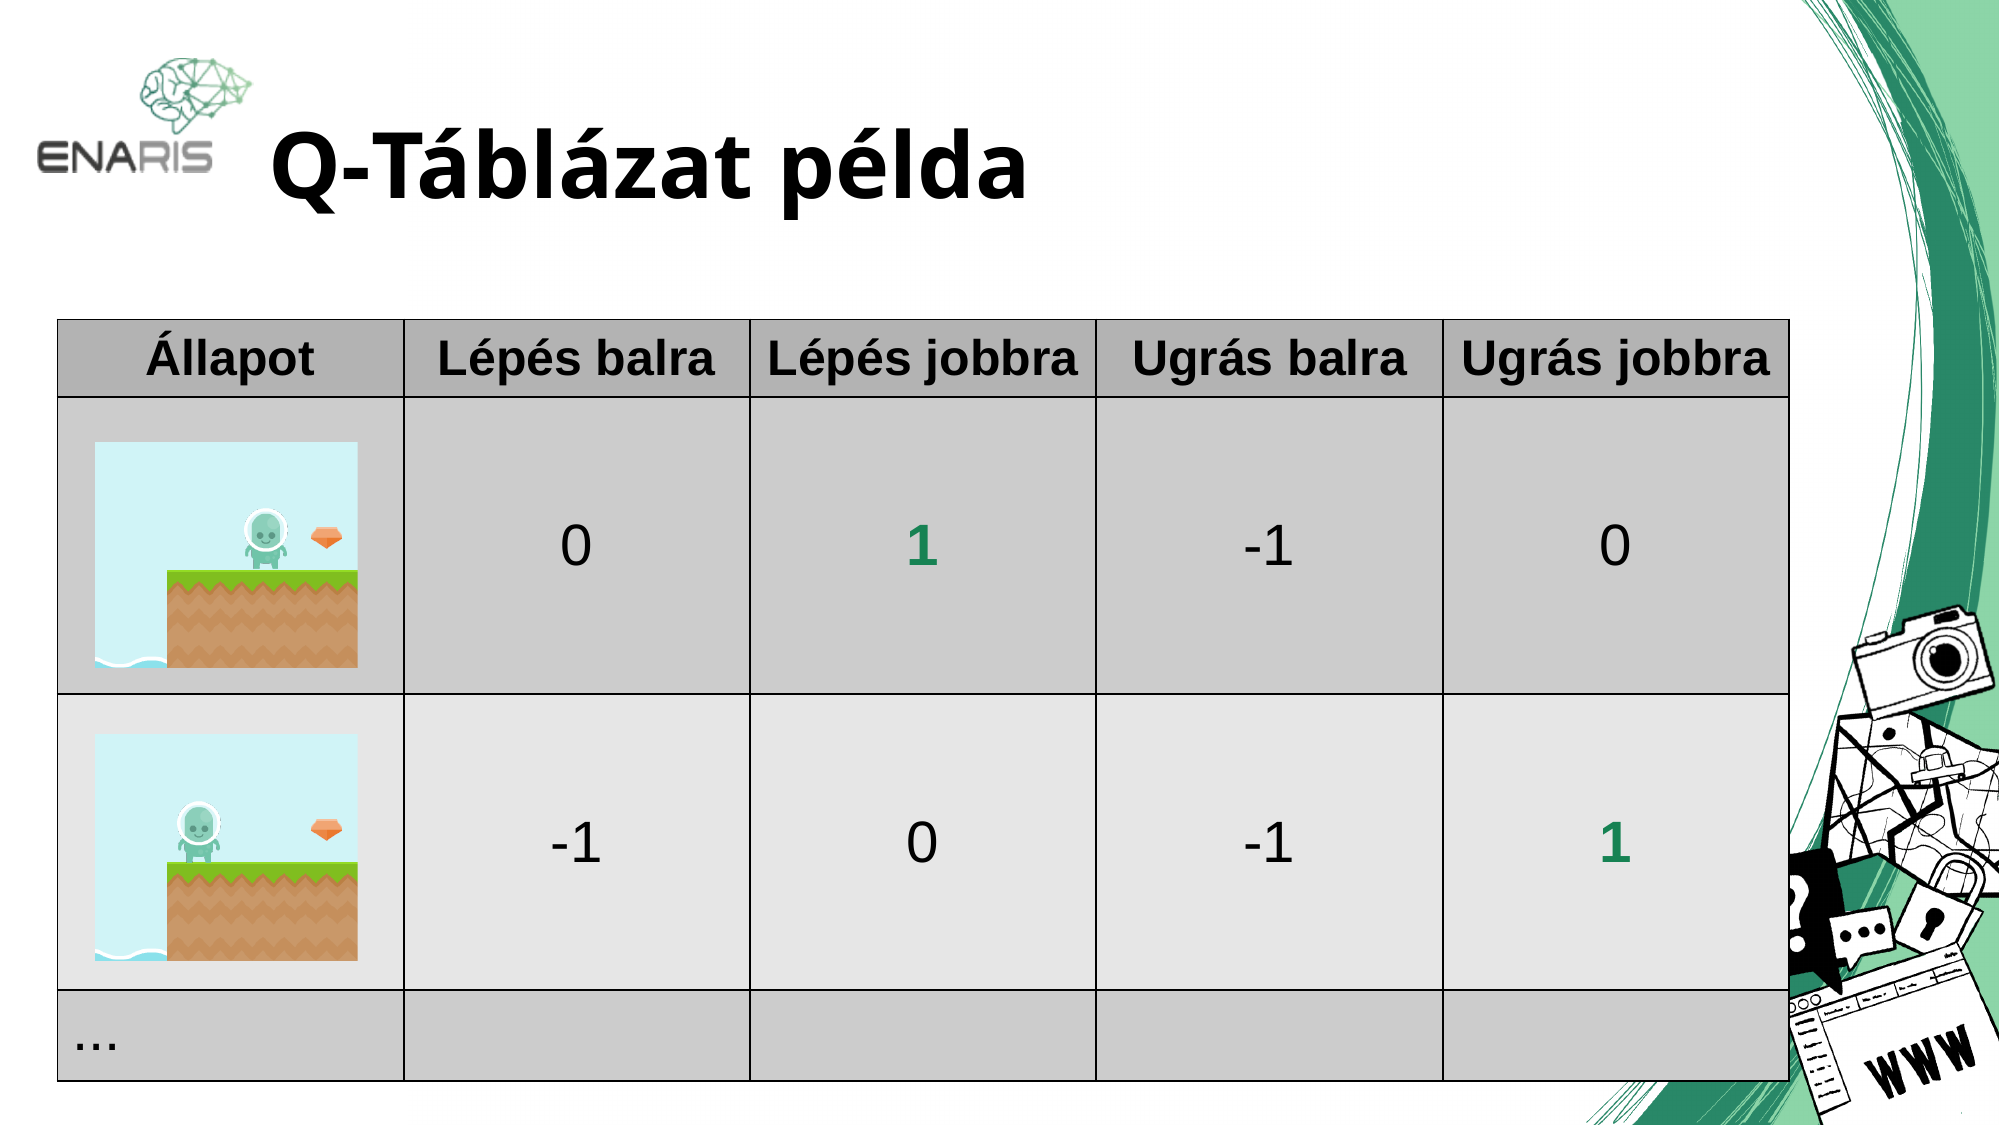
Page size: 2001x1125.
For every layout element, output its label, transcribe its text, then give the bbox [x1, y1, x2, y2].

table_cell ... [58, 991, 403, 1080]
table_cell 0 [1444, 398, 1788, 693]
table_cell -1 [1097, 695, 1442, 989]
table_cell [751, 991, 1095, 1080]
table_cell 0 [751, 695, 1095, 989]
table_header Ugrás jobbra [1444, 320, 1788, 396]
table_cell 1 [1444, 695, 1788, 989]
table_cell [1097, 991, 1442, 1080]
table_cell [58, 695, 403, 989]
table_cell [58, 398, 403, 693]
picture [94, 734, 358, 961]
table_cell [405, 991, 749, 1080]
table_header Lépés balra [405, 320, 749, 396]
table_cell -1 [405, 695, 749, 989]
picture [408, 0, 1999, 1125]
table_cell 0 [405, 398, 749, 693]
table_header Ugrás balra [1097, 320, 1442, 396]
table_header Állapot [58, 320, 403, 396]
picture [37, 58, 254, 173]
table_header Lépés jobbra [751, 320, 1095, 396]
table_cell [1444, 991, 1788, 1080]
picture [94, 441, 358, 668]
table_cell 1 [751, 398, 1095, 693]
table_cell -1 [1097, 398, 1442, 693]
title Q-Táblázat példa [253, 59, 1863, 278]
